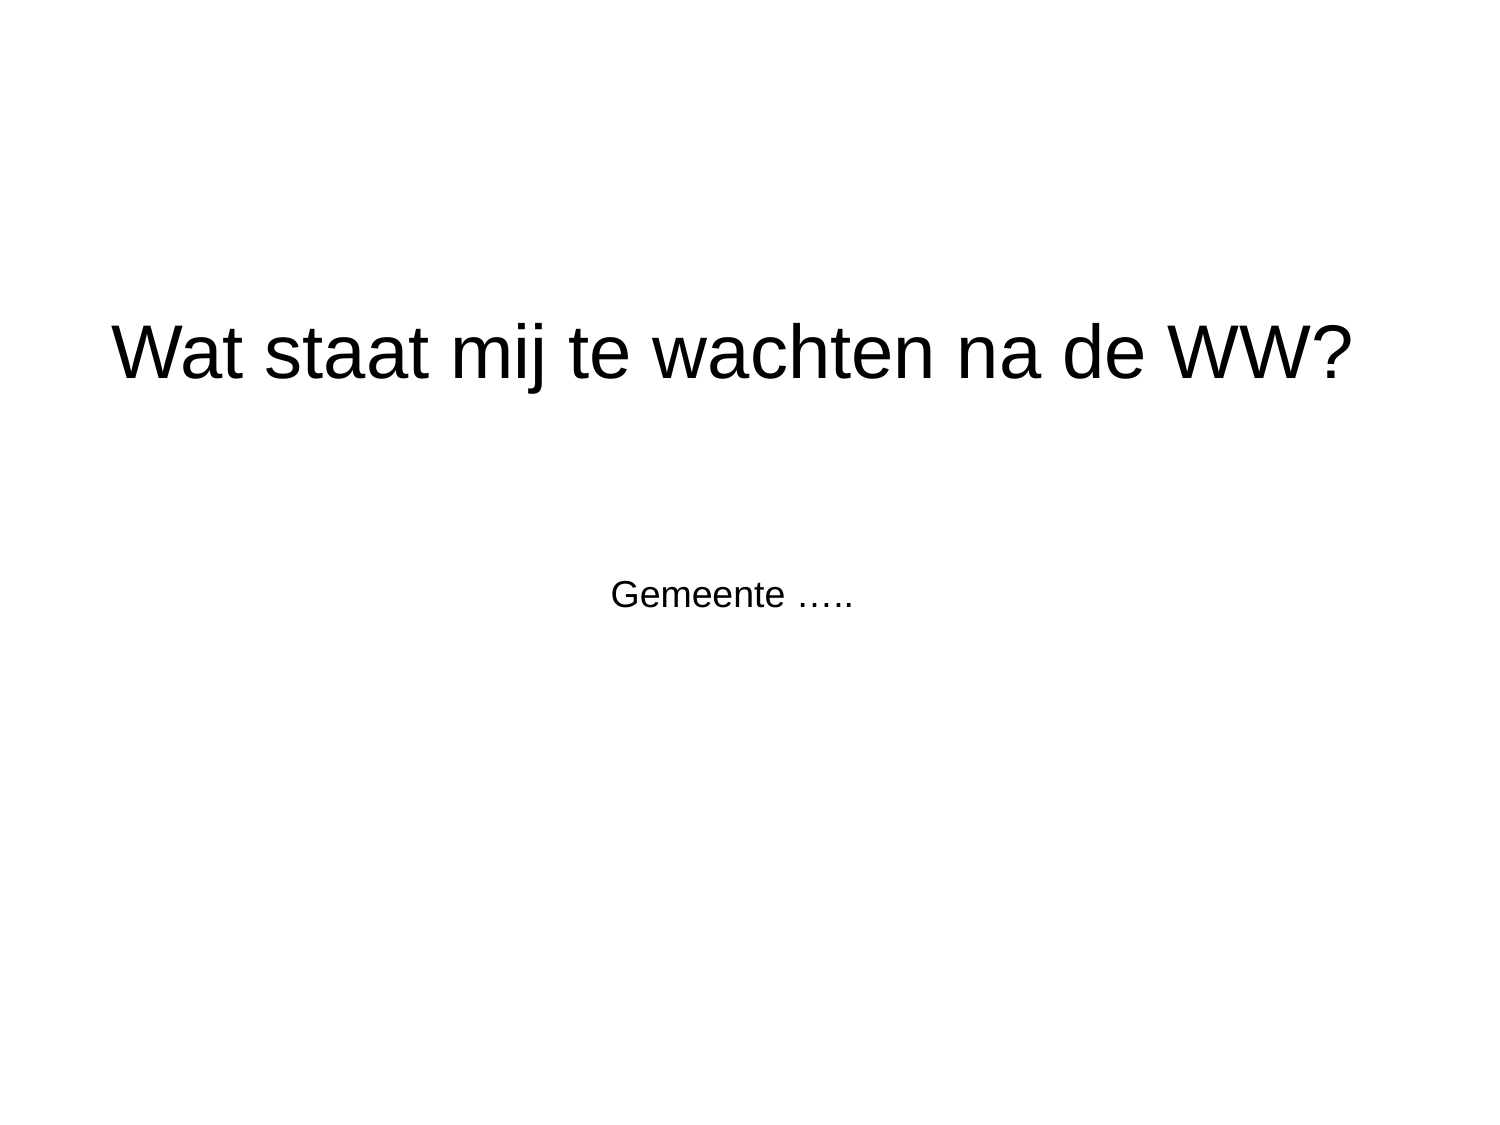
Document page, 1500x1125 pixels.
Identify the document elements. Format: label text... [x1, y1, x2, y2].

subtitle Gemeente ….. [96, 568, 1369, 885]
title Wat staat mij te wachten na de WW? [96, 305, 1369, 481]
